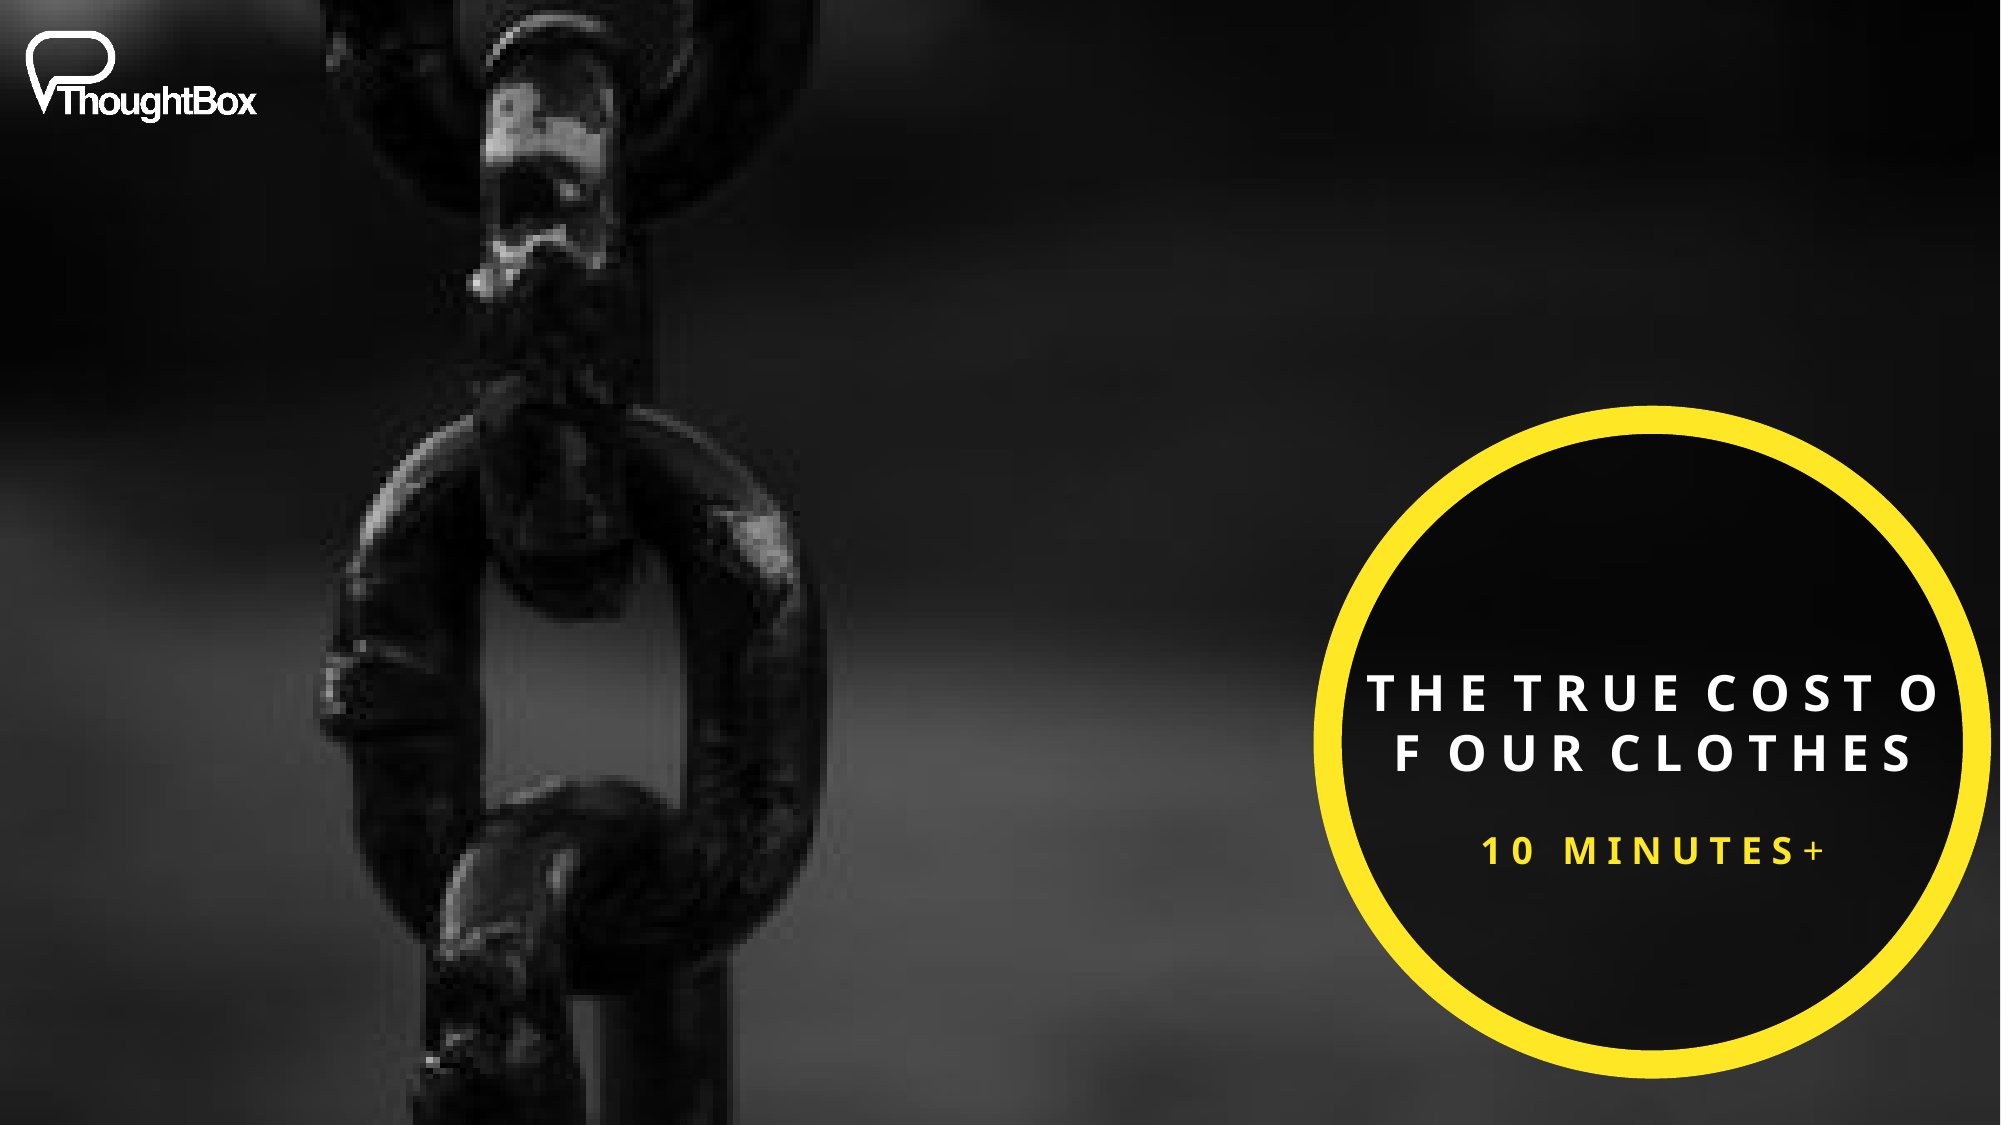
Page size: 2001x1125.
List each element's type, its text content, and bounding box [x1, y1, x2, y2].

picture [0, 0, 2001, 1125]
text_box [1357, 879, 1948, 1066]
text_box [1326, 418, 1979, 847]
text_box T H E T R U E C O S T O F O U R C L O T H E S 1 0 M I N U T E S + [1344, 654, 1961, 879]
